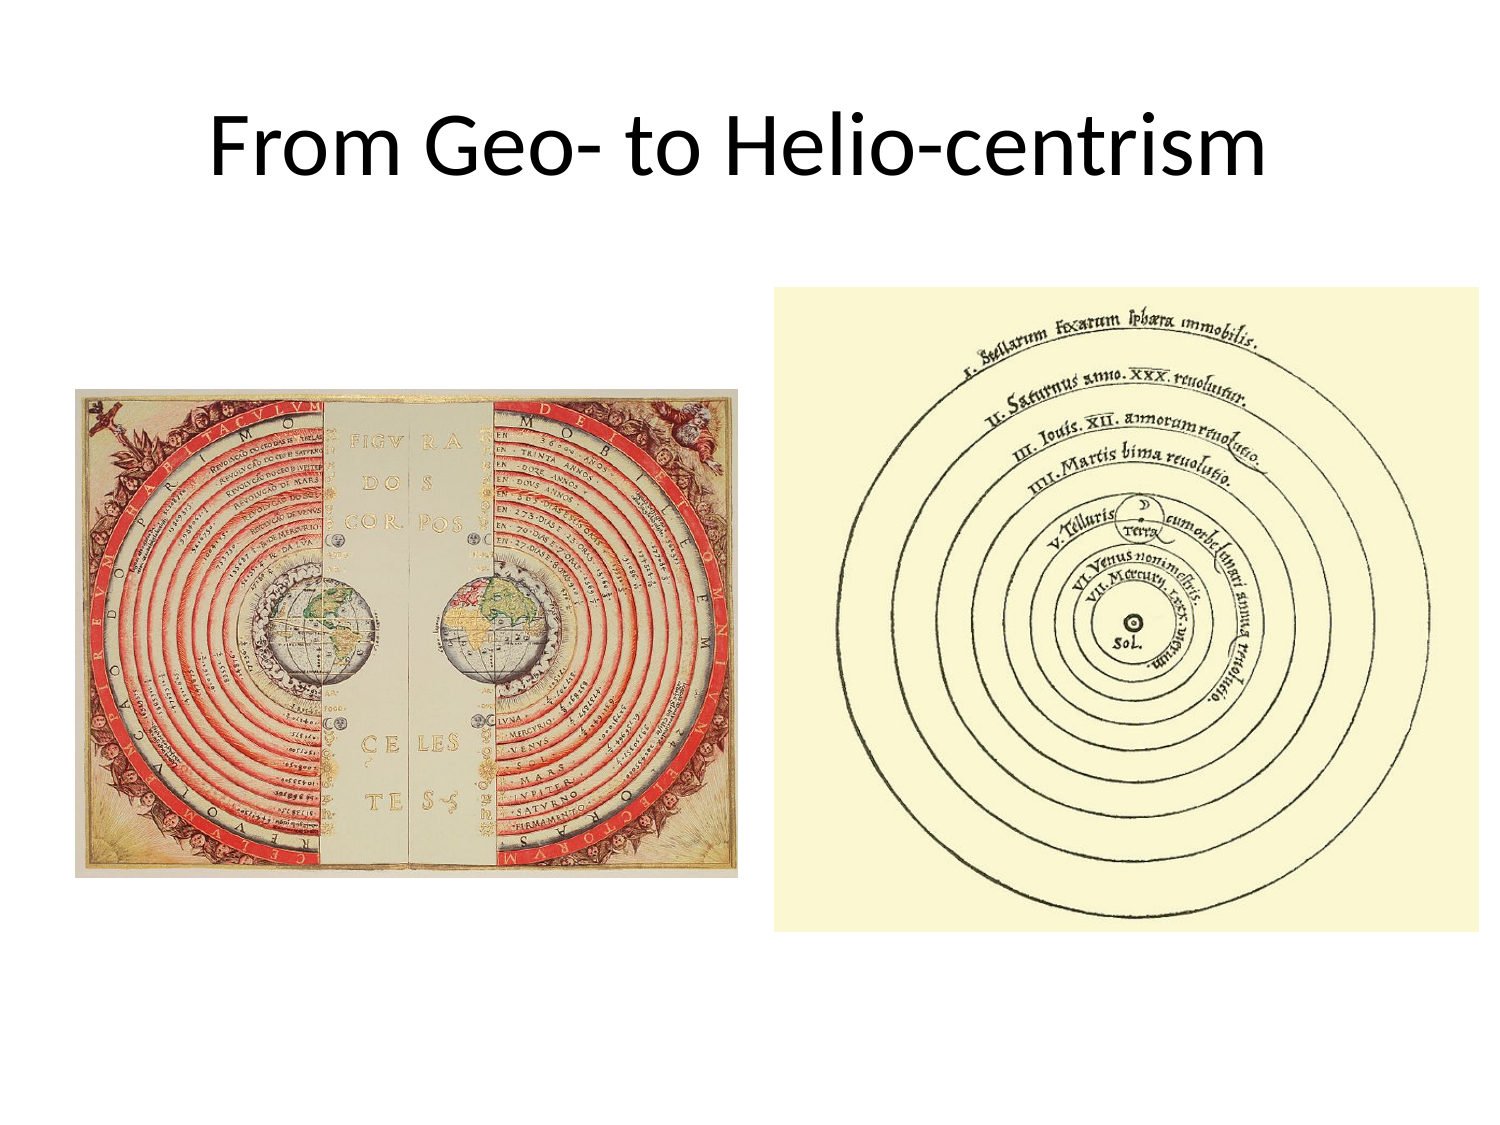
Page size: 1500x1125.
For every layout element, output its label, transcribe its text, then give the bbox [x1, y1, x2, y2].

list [74, 389, 738, 879]
title From Geo- to Helio-centrism [75, 45, 1425, 233]
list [774, 287, 1479, 933]
